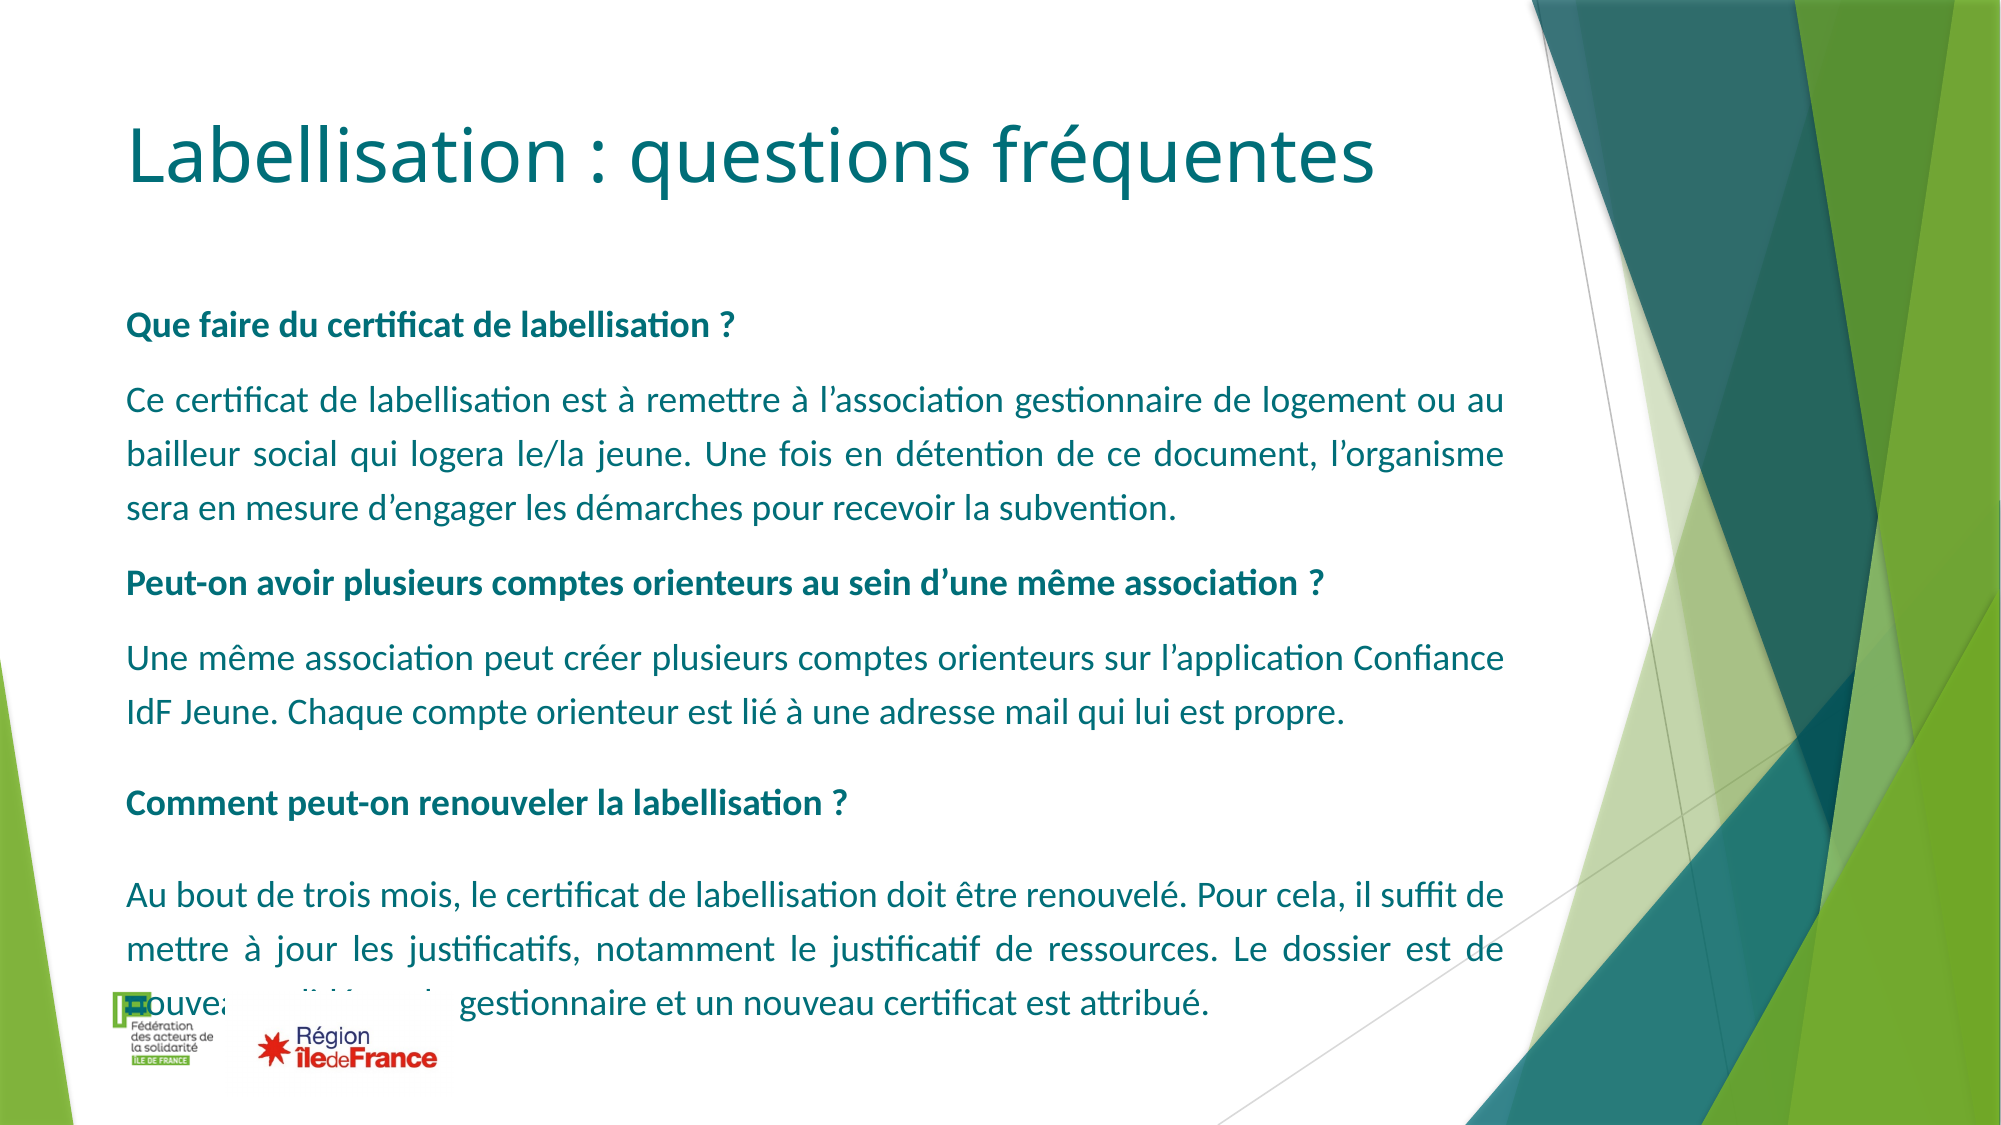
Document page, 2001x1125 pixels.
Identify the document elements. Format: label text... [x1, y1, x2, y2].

list Que faire du certificat de labellisation ? Ce certificat de labellisation est à remettre à l’association gestionnaire de logement ou au bailleur social qui logera le/la jeune. Une fois en détention de ce document, l’organisme sera en mesure d’engager les démarches pour recevoir la subvention. Peut-on avoir plusieurs comptes orienteurs au sein d’une même association ? Une même association peut créer plusieurs comptes orienteurs sur l’application Confiance IdF Jeune. Chaque compte orienteur est lié à une adresse mail qui lui est propre. Comment peut-on renouveler la labellisation ? Au bout de trois mois, le certificat de labellisation doit être renouvelé. Pour cela, il suffit de mettre à jour les justificatifs, notamment le justificatif de ressources. Le dossier est de nouveau validé par la gestionnaire et un nouveau certificat est attribué. [111, 283, 1522, 1083]
picture [224, 990, 455, 1098]
title Labellisation : questions fréquentes [111, 99, 1522, 283]
